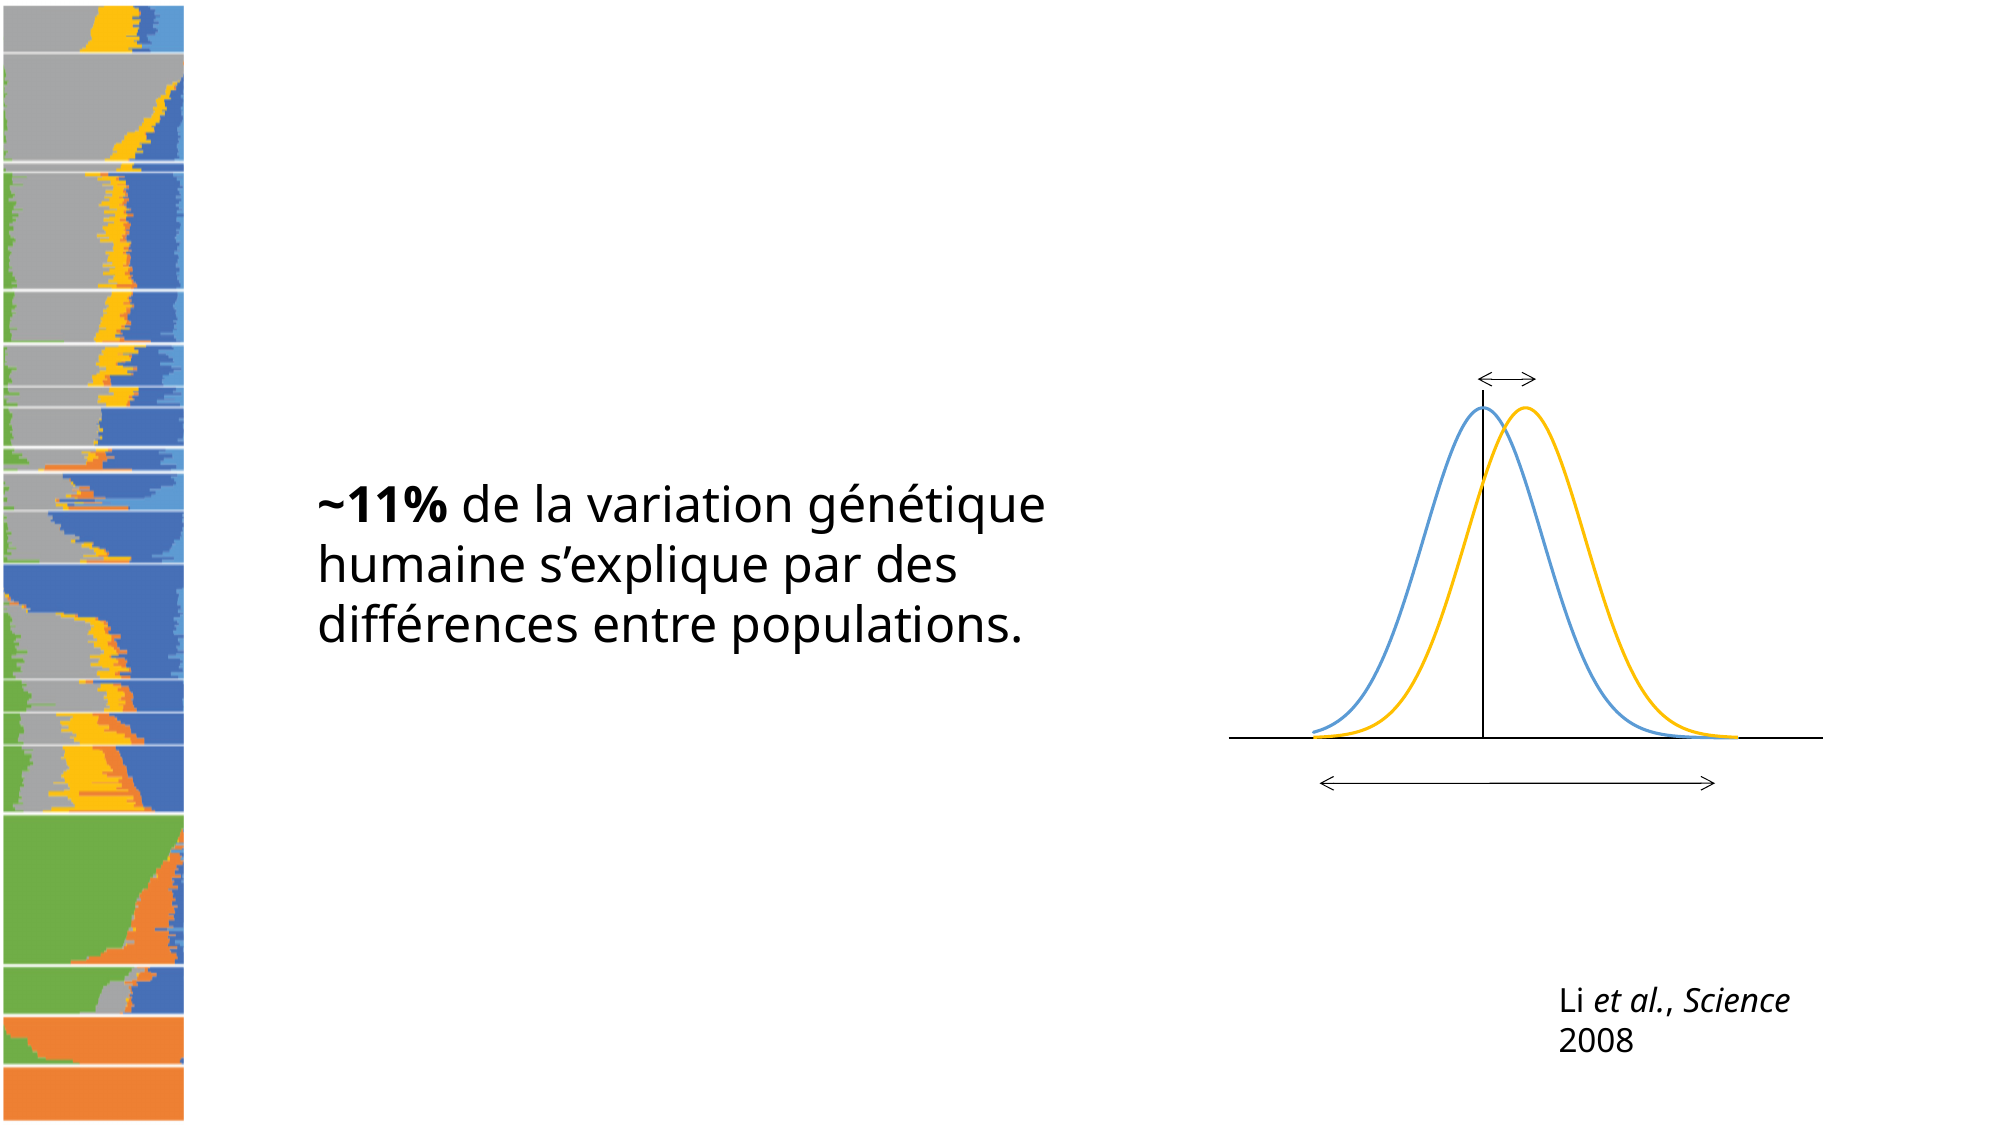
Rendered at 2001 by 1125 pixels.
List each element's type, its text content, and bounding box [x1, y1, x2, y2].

picture [0, 3, 656, 1124]
text_box Li et al., Science 2008 [1543, 972, 1887, 1067]
chart [1063, 299, 1971, 811]
text_box ~11% de la variation génétique humaine s’explique par des différences entre populations. [303, 464, 1063, 660]
